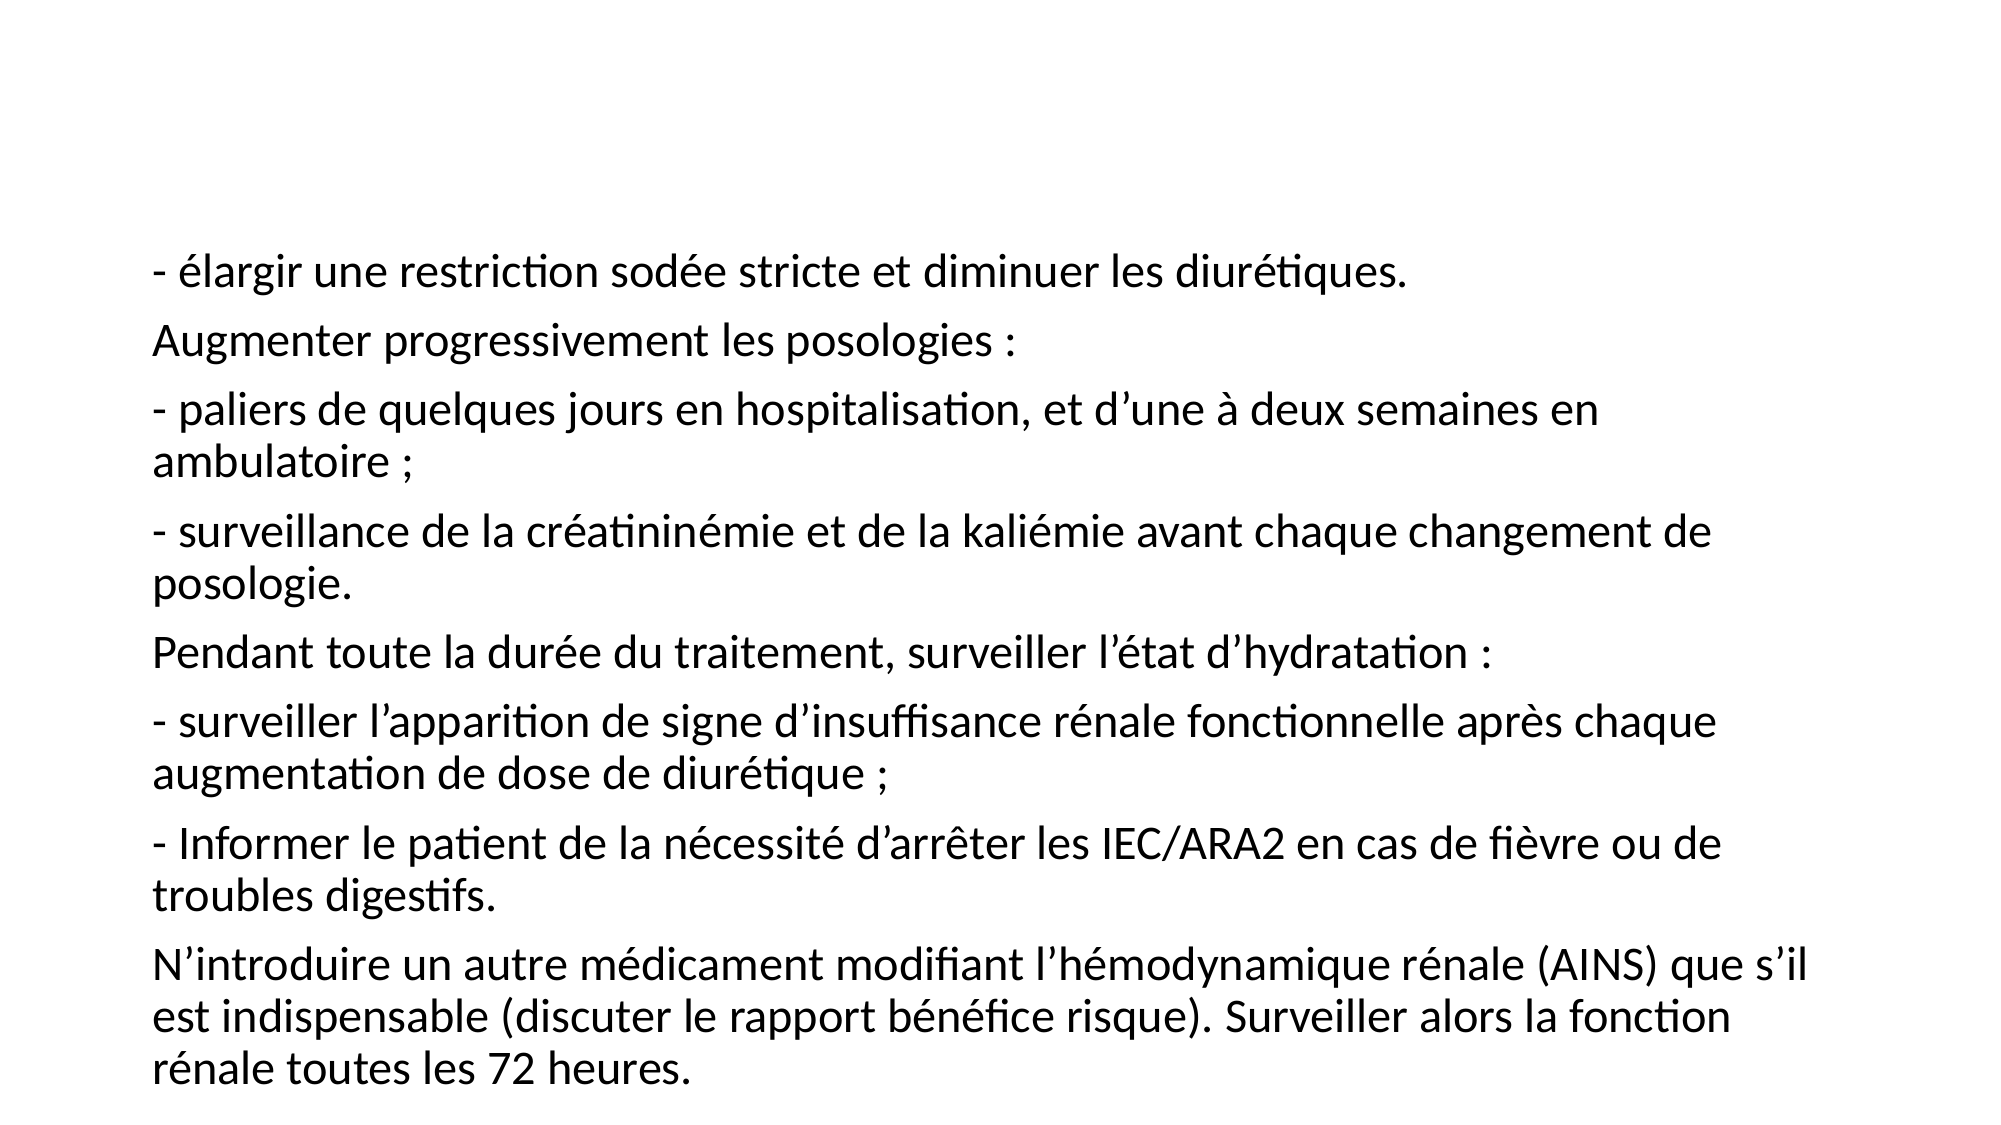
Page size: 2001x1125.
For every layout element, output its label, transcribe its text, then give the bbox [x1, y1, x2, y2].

list - élargir une restriction sodée stricte et diminuer les diurétiques. Augmenter progressivement les posologies : - paliers de quelques jours en hospitalisation, et d’une à deux semaines en ambulatoire ; - surveillance de la créatininémie et de la kaliémie avant chaque changement de posologie. Pendant toute la durée du traitement, surveiller l’état d’hydratation : - surveiller l’apparition de signe d’insuffisance rénale fonctionnelle après chaque augmentation de dose de diurétique ; - Informer le patient de la nécessité d’arrêter les IEC/ARA2 en cas de fièvre ou de troubles digestifs. N’introduire un autre médicament modifiant l’hémodynamique rénale (AINS) que s’il est indispensable (discuter le rapport bénéfice risque). Surveiller alors la fonction rénale toutes les 72 heures. [137, 237, 1863, 1108]
